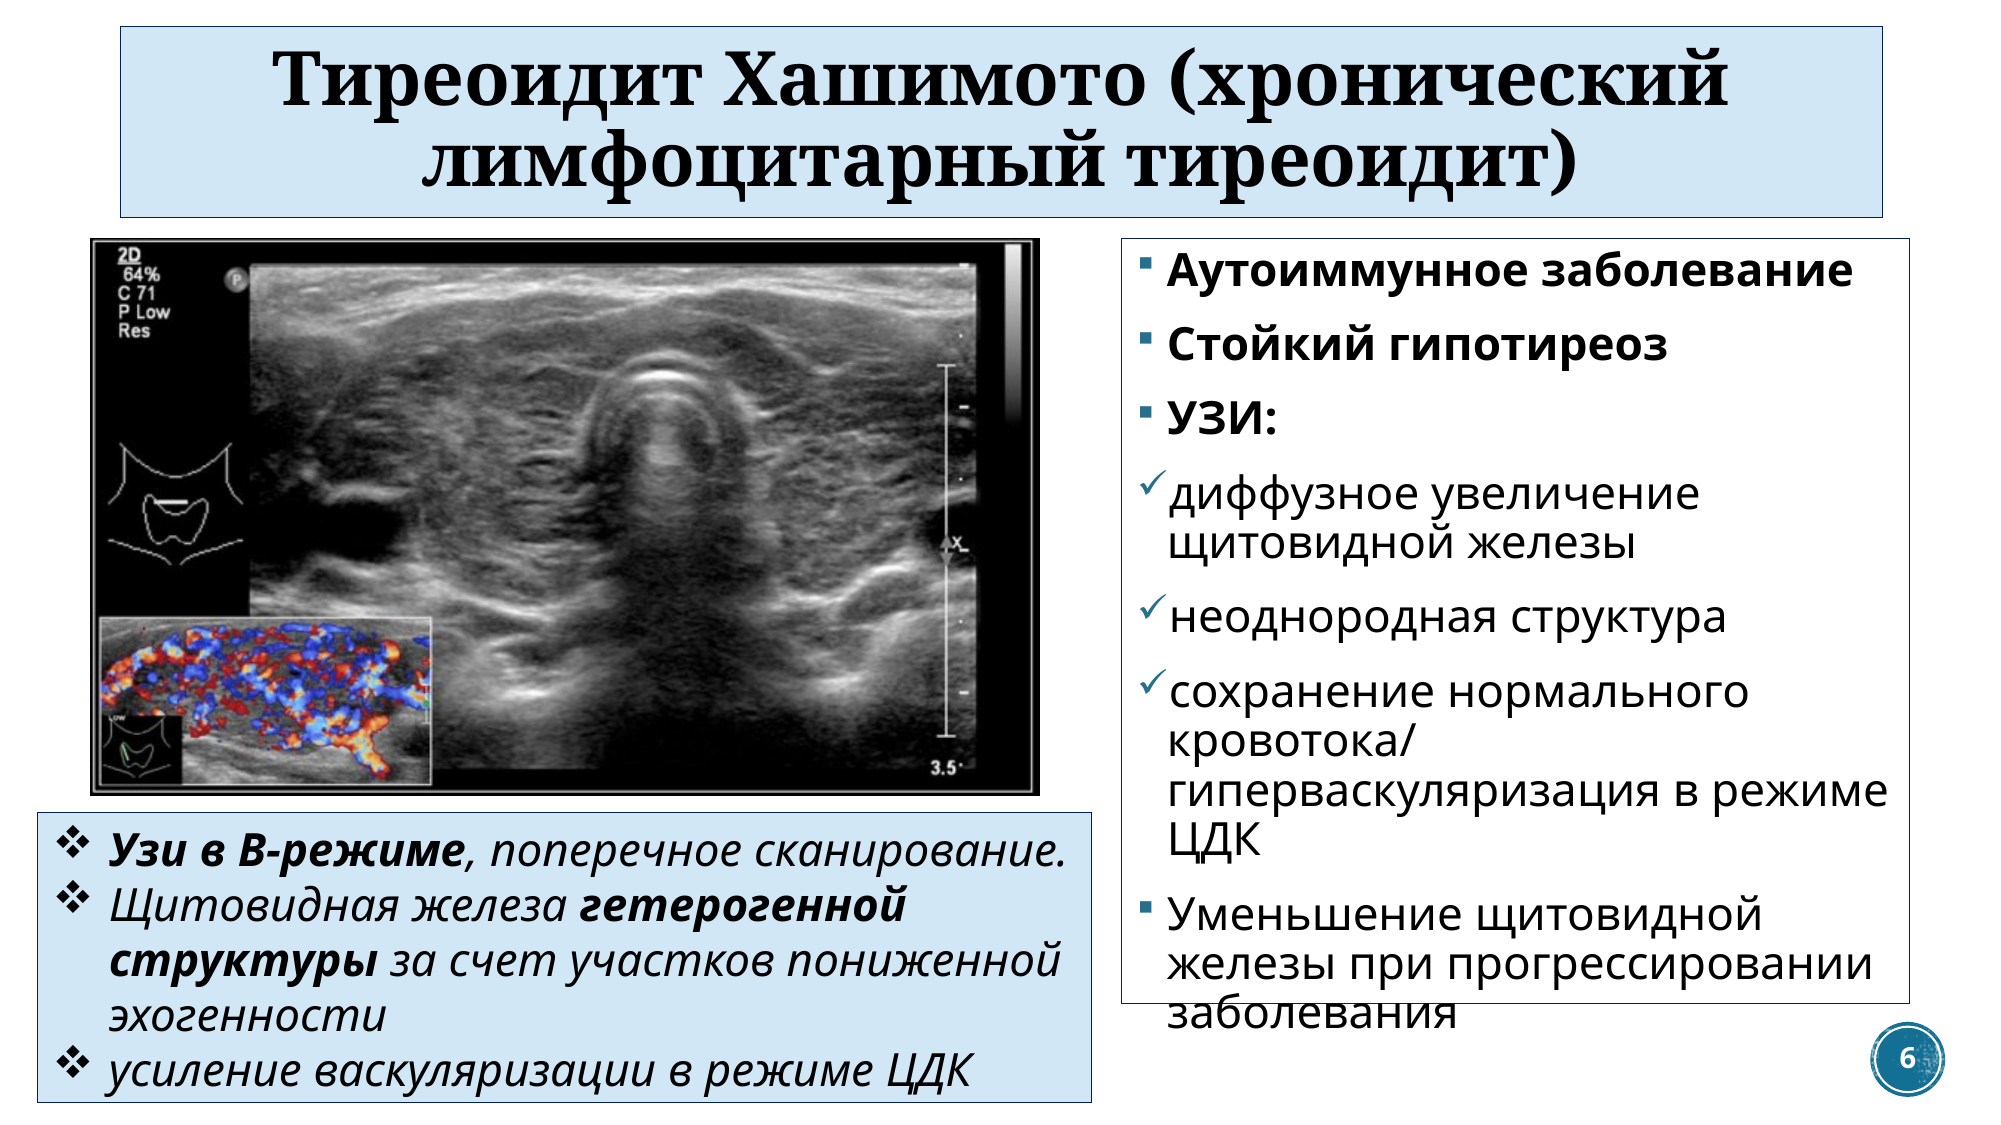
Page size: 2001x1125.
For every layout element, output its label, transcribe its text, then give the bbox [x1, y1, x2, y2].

text_box Узи в В-режиме, поперечное сканирование. Щитовидная железа гетерогенной структуры за счет участков пониженной эхогенности усиление васкуляризации в режиме ЦДК [37, 812, 1092, 1103]
picture [90, 238, 1040, 796]
slide_number 6 [1855, 1028, 1961, 1089]
title Тиреоидит Хашимото (хронический лимфоцитарный тиреоидит) [120, 26, 1883, 218]
list Аутоиммунное заболевание Стойкий гипотиреоз УЗИ: диффузное увеличение щитовидной железы неоднородная структура сохранение нормального кровотока/ гиперваскуляризация в режиме ЦДК Уменьшение щитовидной железы при прогрессировании заболевания [1121, 238, 1910, 1004]
